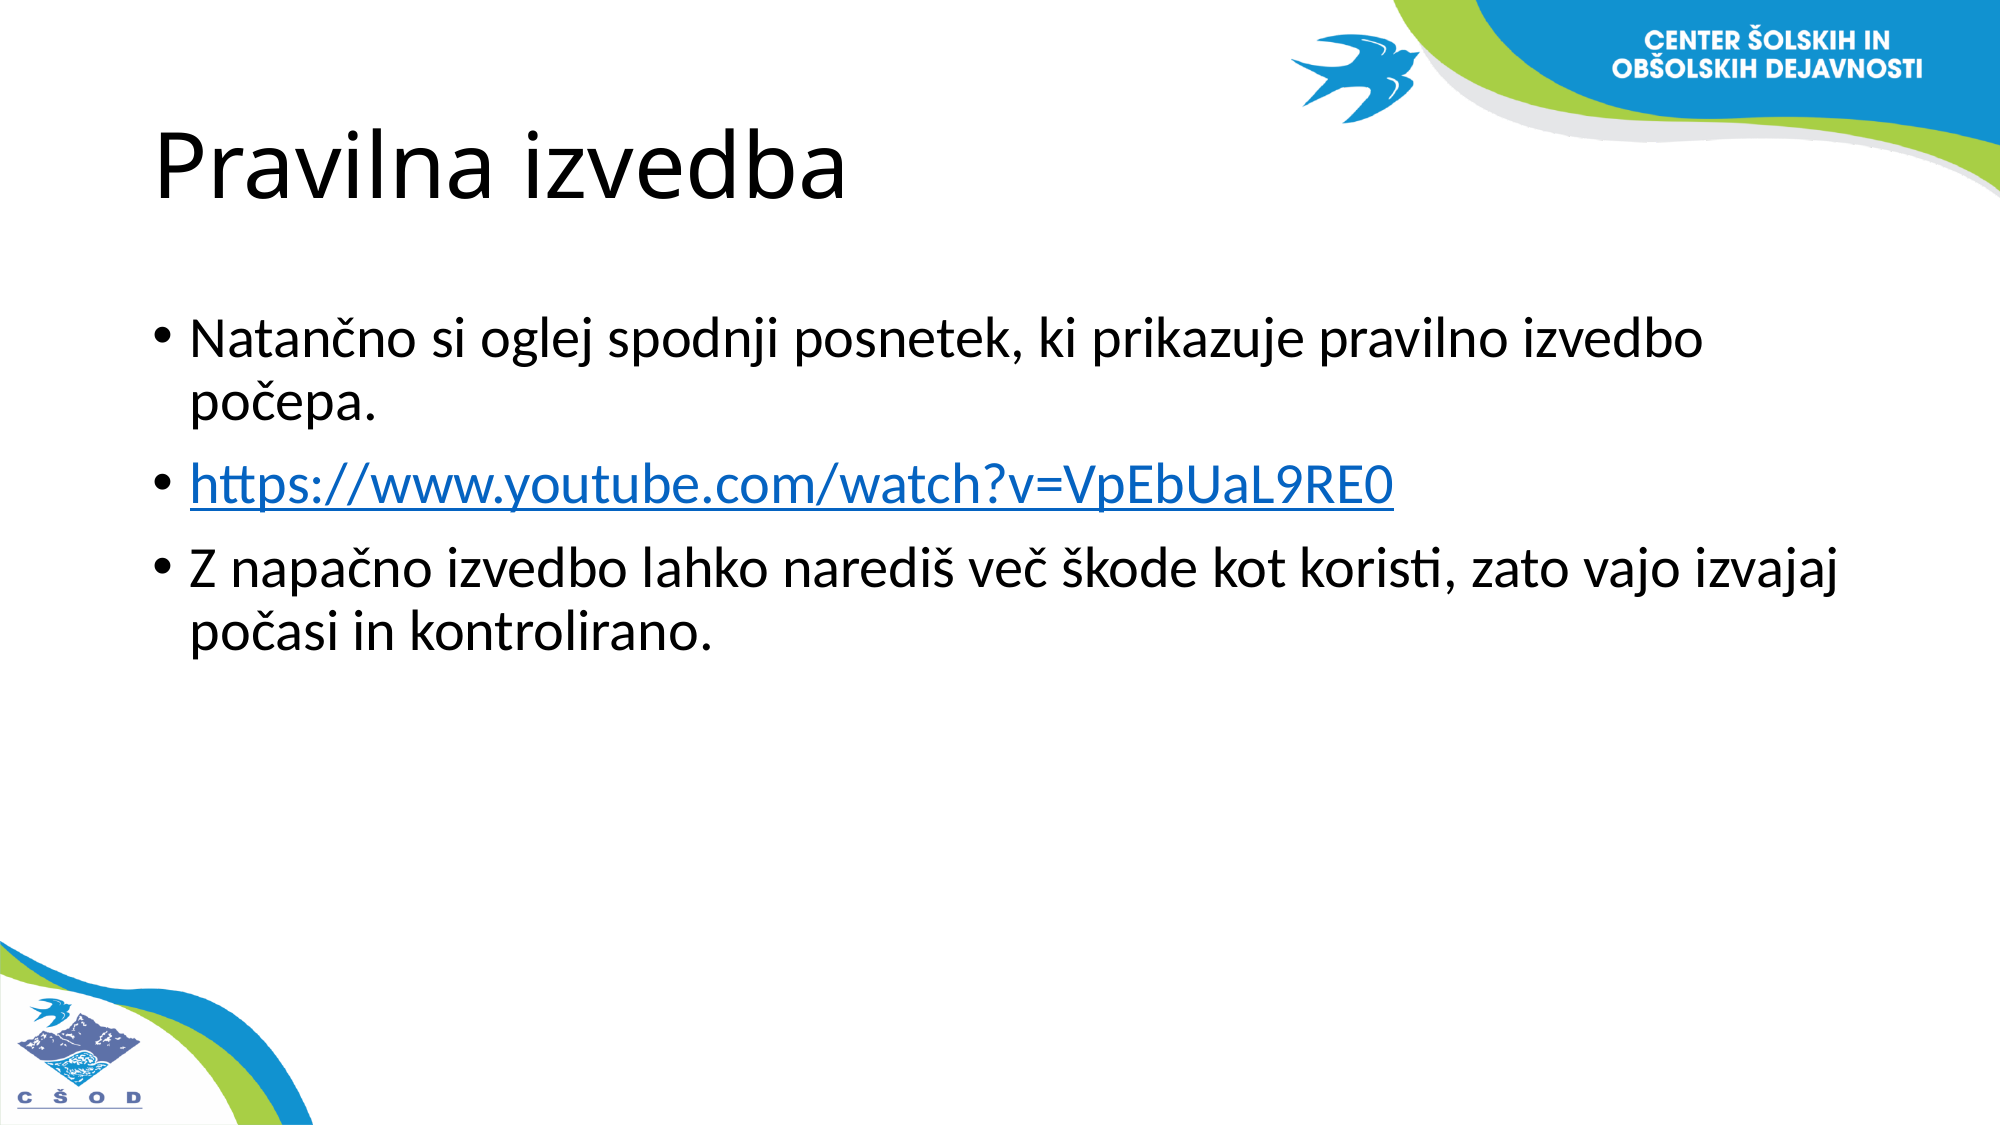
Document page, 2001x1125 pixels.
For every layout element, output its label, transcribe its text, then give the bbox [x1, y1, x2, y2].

picture [0, 941, 313, 1125]
picture [1291, 0, 2000, 198]
list Natančno si oglej spodnji posnetek, ki prikazuje pravilno izvedbo počepa. https://www.youtube.com/watch?v=VpEbUaL9RE0 Z napačno izvedbo lahko narediš več škode kot koristi, zato vajo izvajaj počasi in kontrolirano. [137, 299, 1863, 1014]
title Pravilna izvedba [137, 59, 1863, 278]
